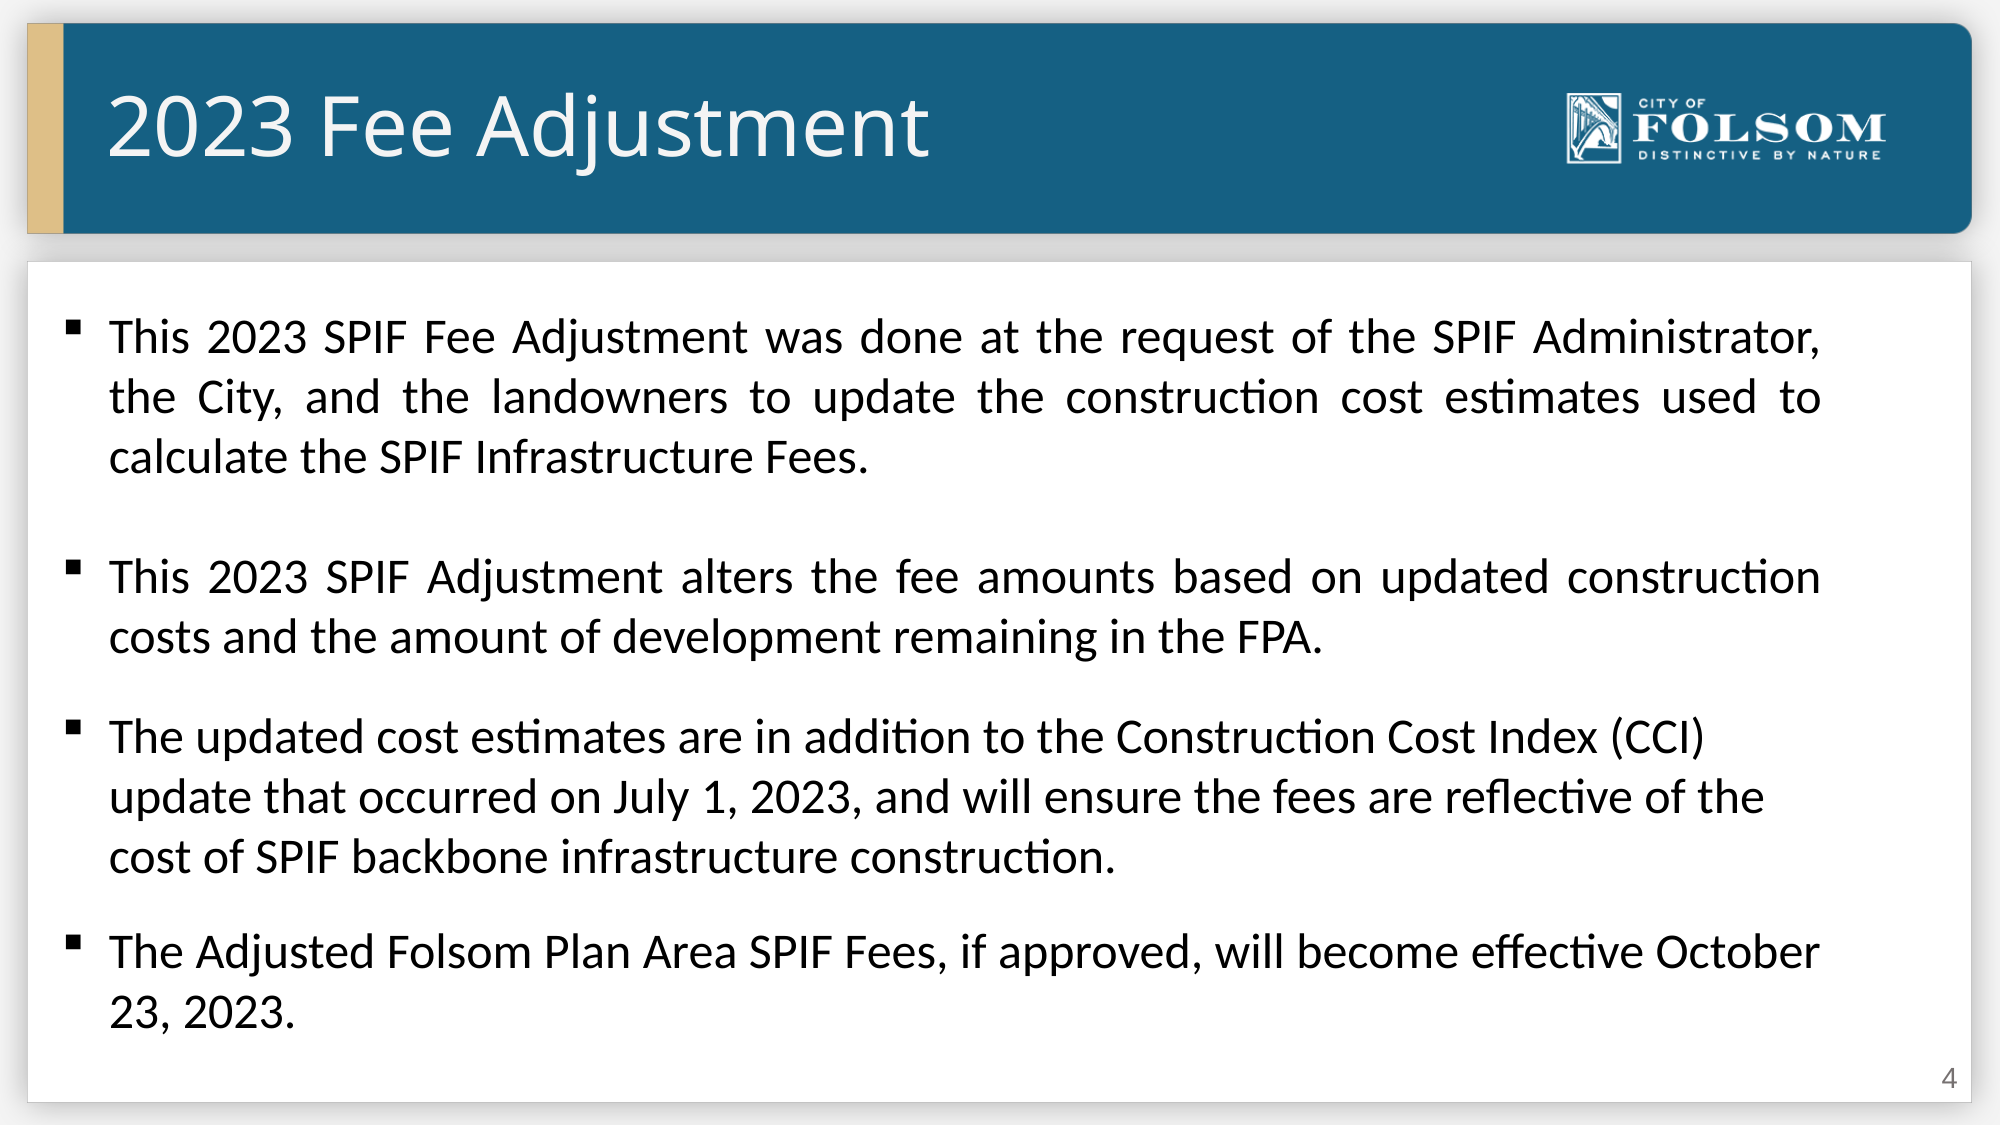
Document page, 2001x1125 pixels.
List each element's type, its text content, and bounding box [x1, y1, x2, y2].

picture [0, 0, 2001, 1125]
text_box This 2023 SPIF Fee Adjustment was done at the request of the SPIF Administrator, the City, and the landowners to update the construction cost estimates used to calculate the SPIF Infrastructure Fees. This 2023 SPIF Adjustment alters the fee amounts based on updated construction costs and the amount of development remaining in the FPA. The updated cost estimates are in addition to the Construction Cost Index (CCI) update that occurred on July 1, 2023, and will ensure the fees are reflective of the cost of SPIF backbone infrastructure construction. The Adjusted Folsom Plan Area SPIF Fees, if approved, will become effective October 23, 2023. [47, 296, 1837, 1125]
list 2023 Fee Adjustment [106, 50, 1499, 208]
